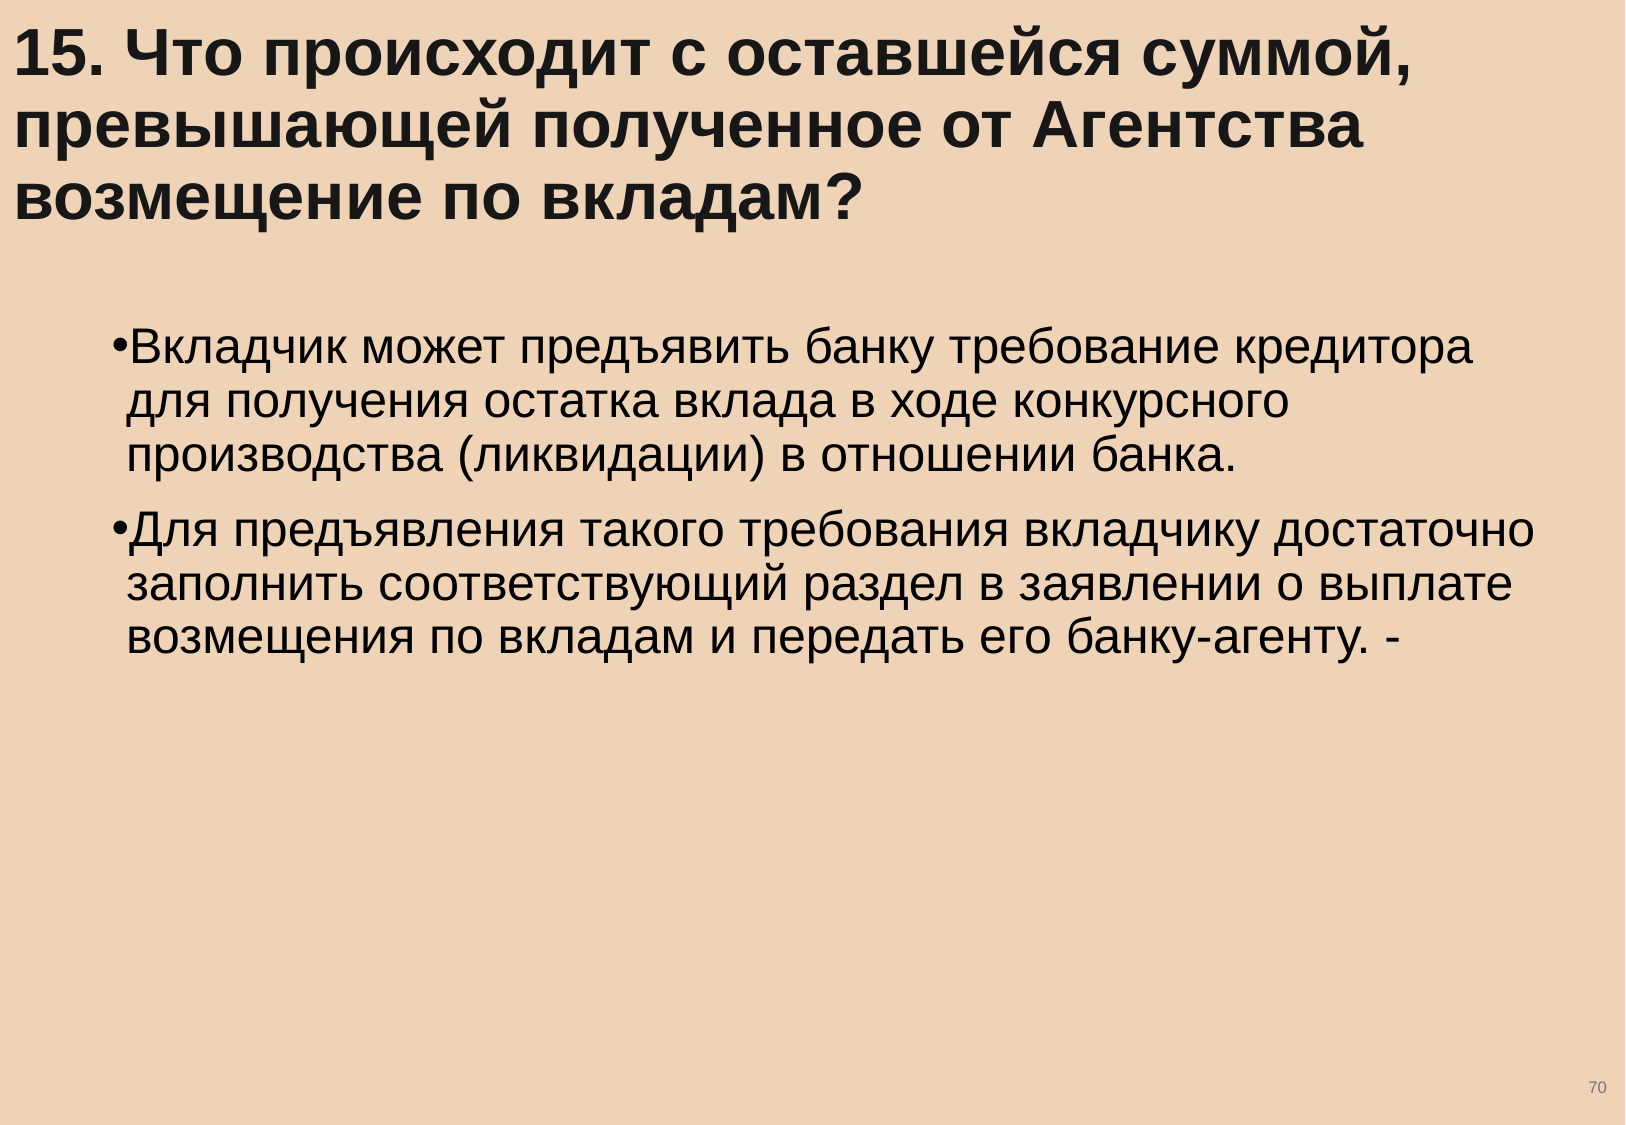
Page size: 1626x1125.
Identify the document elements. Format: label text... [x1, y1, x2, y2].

title 15. Что происходит с оставшейся суммой, превышающей полученное от Агентства возмещение по вкладам? [13, 93, 1463, 239]
list Вкладчик может предъявить банку требование кредитора для получения остатка вклада в ходе конкурсного производства (ликвидации) в отношении банка. Для предъявления такого требования вкладчику достаточно заполнить соответствующий раздел в заявлении о выплате возмещения по вкладам и передать его банку-агенту. - [111, 320, 1561, 1024]
slide_number 70 [1542, 1047, 1607, 1125]
